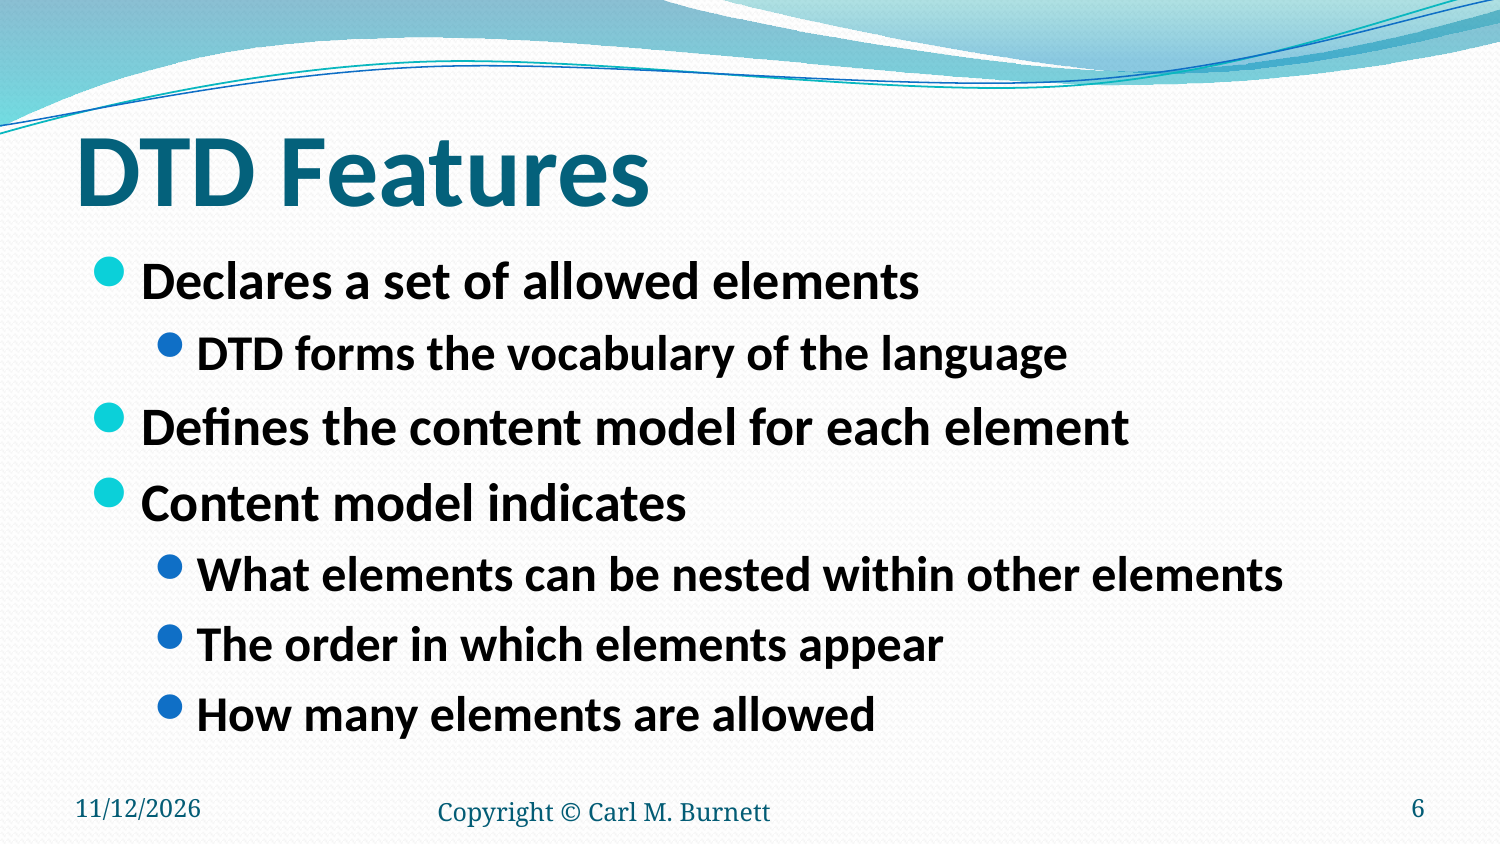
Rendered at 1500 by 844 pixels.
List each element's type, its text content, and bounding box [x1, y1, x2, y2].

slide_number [75, 782, 425, 827]
list Declares a set of allowed elements DTD forms the vocabulary of the language Defines the content model for each element Content model indicates What elements can be nested within other elements The order in which elements appear How many elements are allowed [75, 238, 1425, 779]
slide_number 6 [1299, 782, 1425, 827]
title DTD Features [75, 86, 1425, 228]
footer Copyright © Carl M. Burnett [437, 782, 988, 827]
